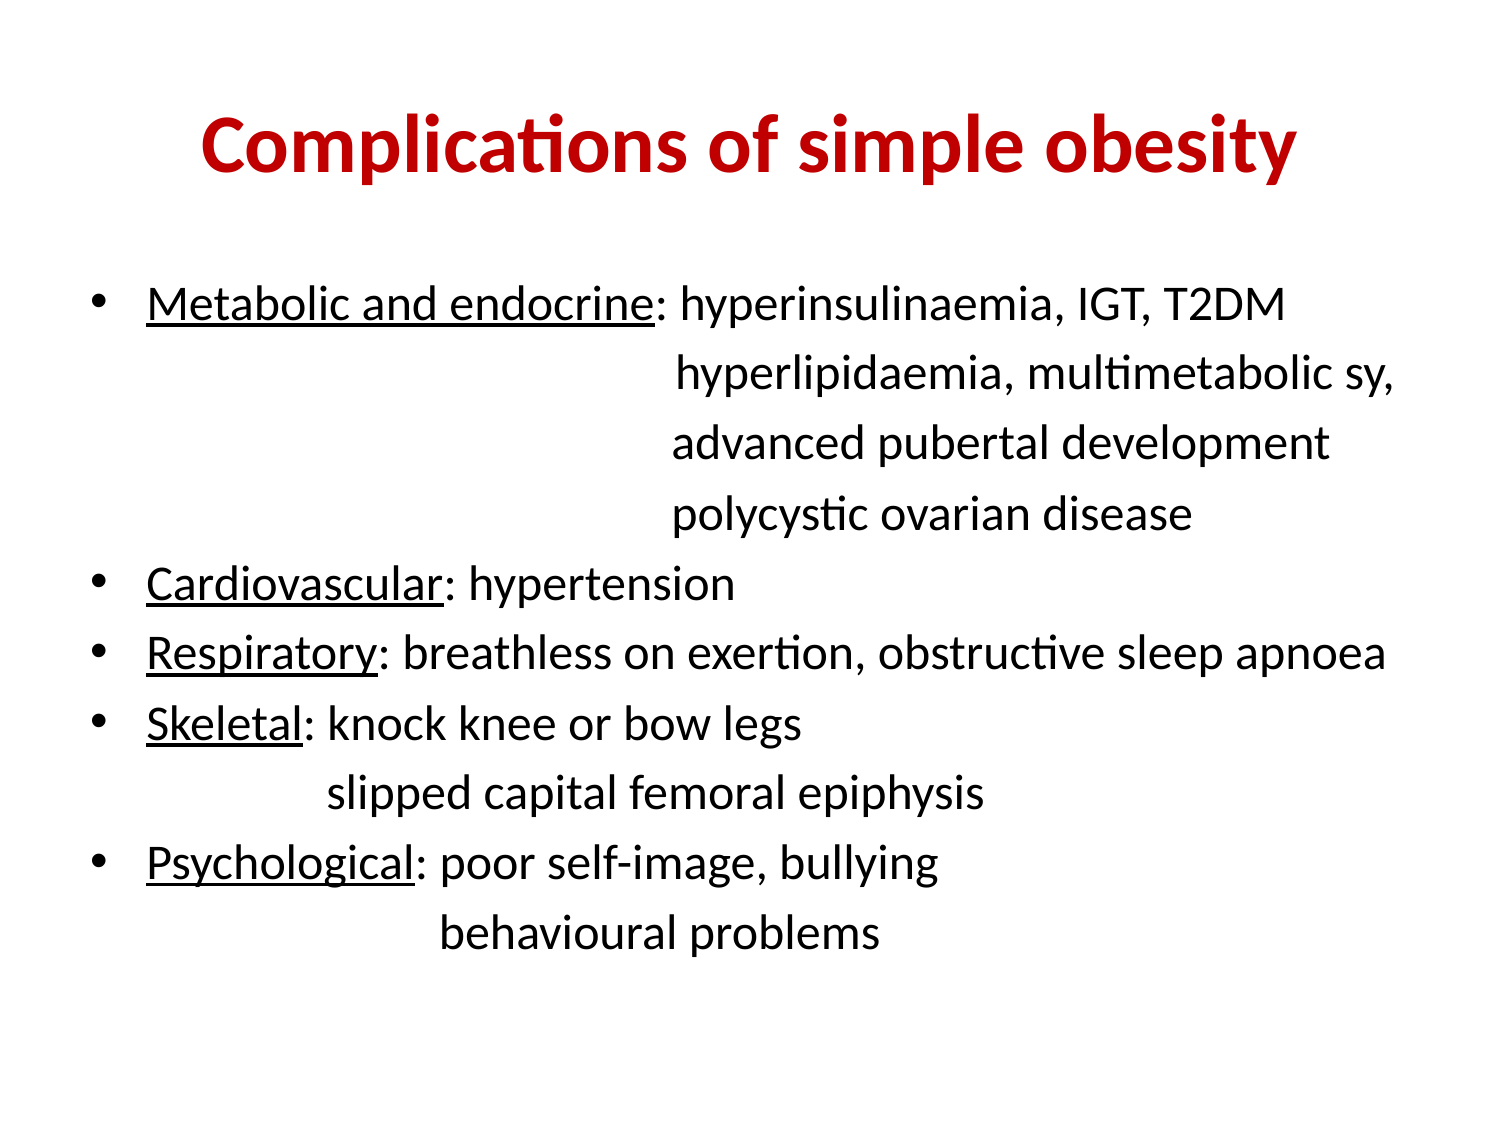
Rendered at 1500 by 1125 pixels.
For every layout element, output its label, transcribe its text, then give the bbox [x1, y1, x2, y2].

title Complications of simple obesity [75, 45, 1425, 233]
list Metabolic and endocrine: hyperinsulinaemia, IGT, T2DM hyperlipidaemia, multimetabolic sy, advanced pubertal development polycystic ovarian disease Cardiovascular: hypertension Respiratory: breathless on exertion, obstructive sleep apnoea Skeletal: knock knee or bow legs slipped capital femoral epiphysis Psychological: poor self-image, bullying behavioural problems [75, 262, 1425, 1005]
